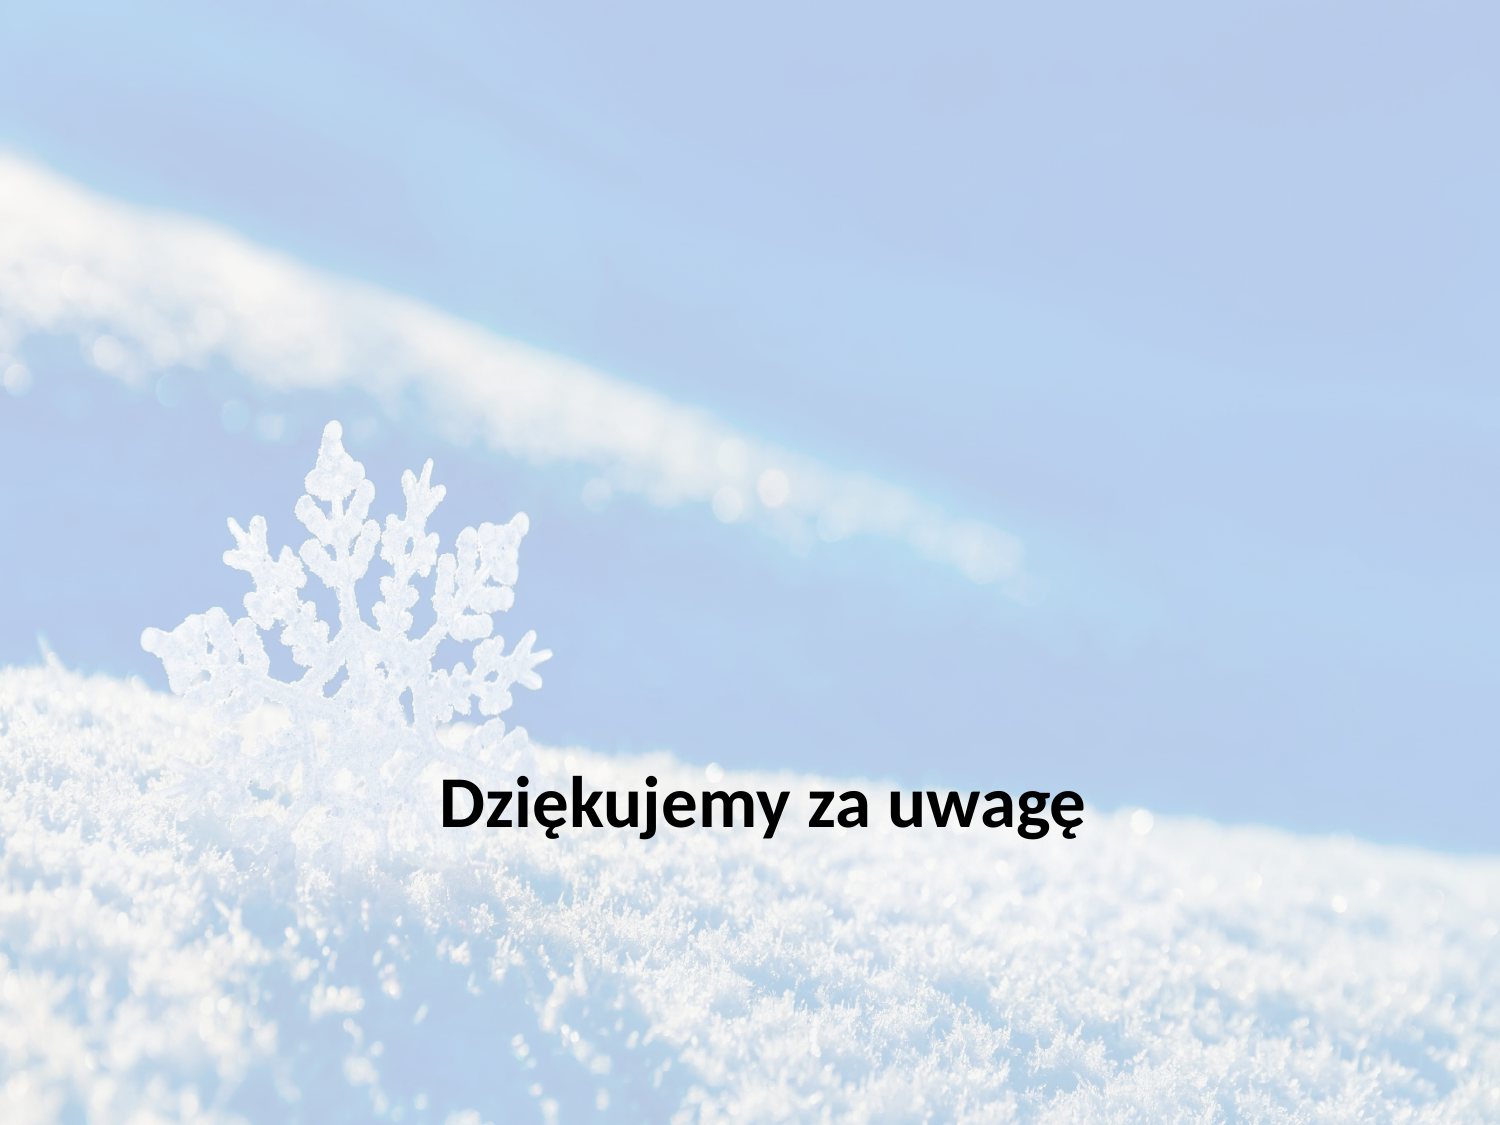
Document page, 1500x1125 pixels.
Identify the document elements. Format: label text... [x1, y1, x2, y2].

title Dziękujemy za uwagę [88, 704, 1439, 892]
